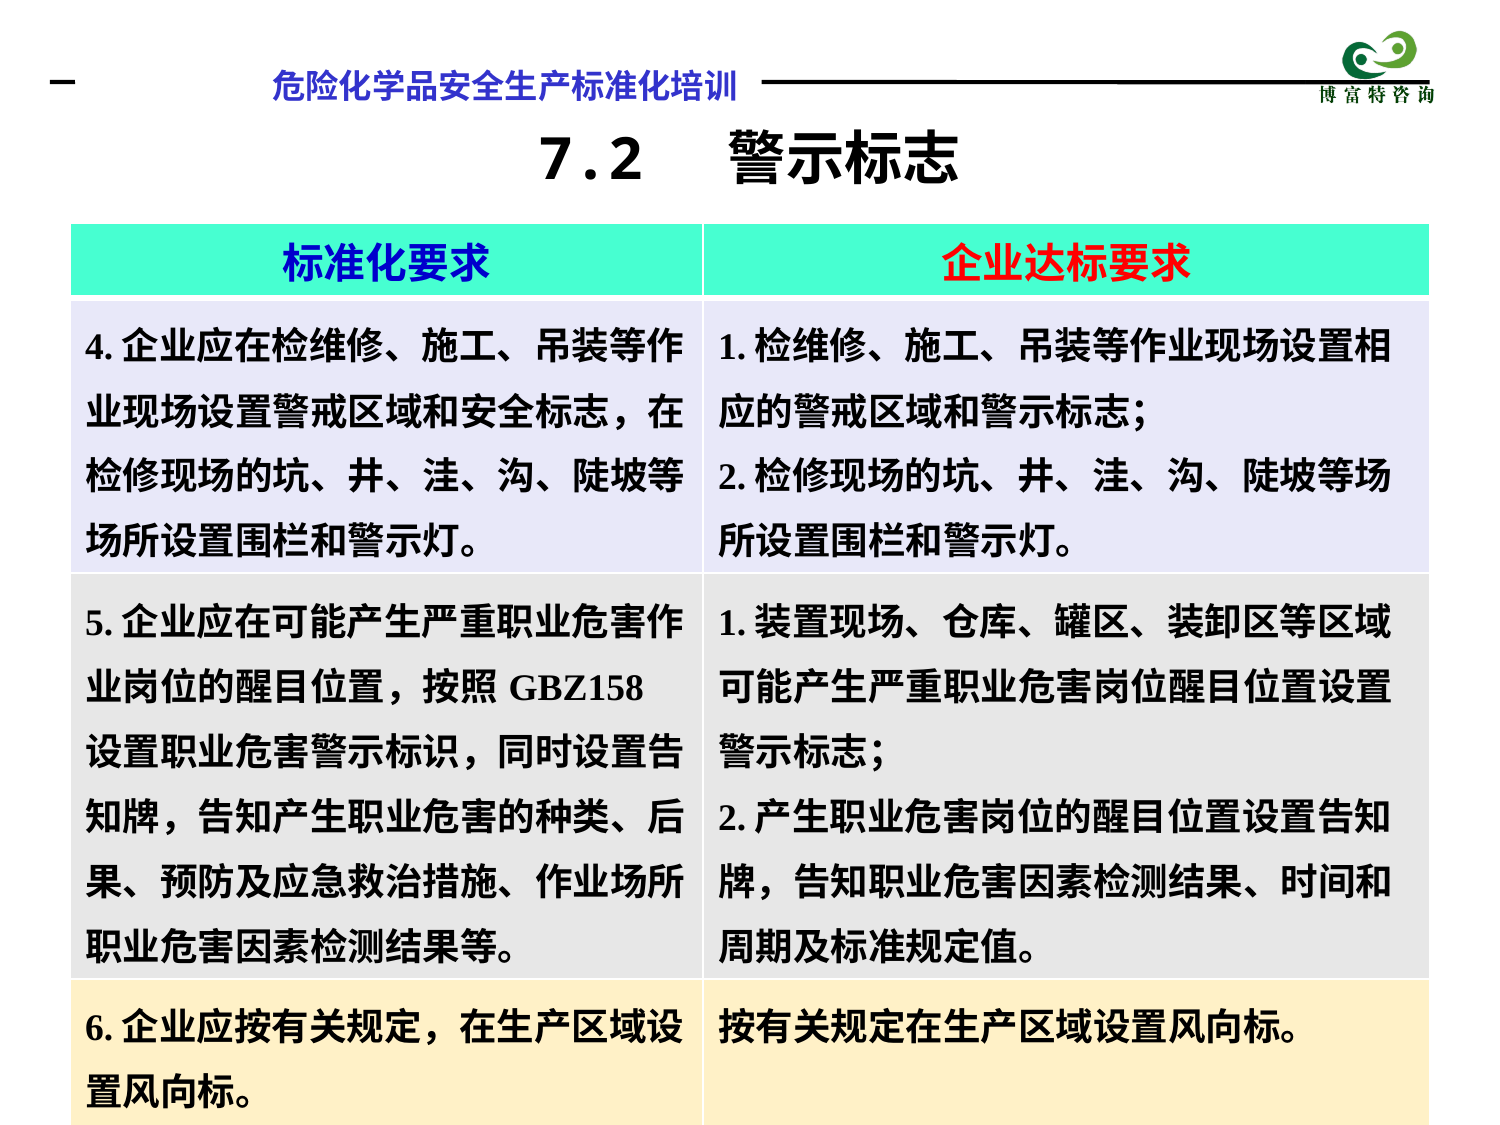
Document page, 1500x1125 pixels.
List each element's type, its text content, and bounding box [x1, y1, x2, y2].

table_cell 5.企业应在可能产生严重职业危害作业岗位的醒目位置，按照GBZ158设置职业危害警示标识，同时设置告知牌，告知产生职业危害的种类、后果、预防及应急救治措施、作业场所职业危害因素检测结果等。 [71, 574, 702, 978]
table_cell 1.检维修、施工、吊装等作业现场设置相应的警戒区域和警示标志； 2.检修现场的坑、井、洼、沟、陡坡等场所设置围栏和警示灯。 [704, 301, 1429, 572]
table_cell 4.企业应在检维修、施工、吊装等作业现场设置警戒区域和安全标志，在检修现场的坑、井、洼、沟、陡坡等场所设置围栏和警示灯。 [71, 301, 702, 572]
table_cell 6.企业应按有关规定，在生产区域设置风向标。 [71, 980, 702, 1125]
table_header 标准化要求 [71, 224, 702, 295]
table_header 企业达标要求 [704, 224, 1429, 295]
picture [1305, 30, 1453, 106]
list 7.2 警示标志 [0, 113, 1500, 197]
table_cell 1.装置现场、仓库、罐区、装卸区等区域可能产生严重职业危害岗位醒目位置设置警示标志； 2.产生职业危害岗位的醒目位置设置告知牌，告知职业危害因素检测结果、时间和周期及标准规定值。 [704, 574, 1429, 978]
table_cell 按有关规定在生产区域设置风向标。 [704, 980, 1429, 1125]
